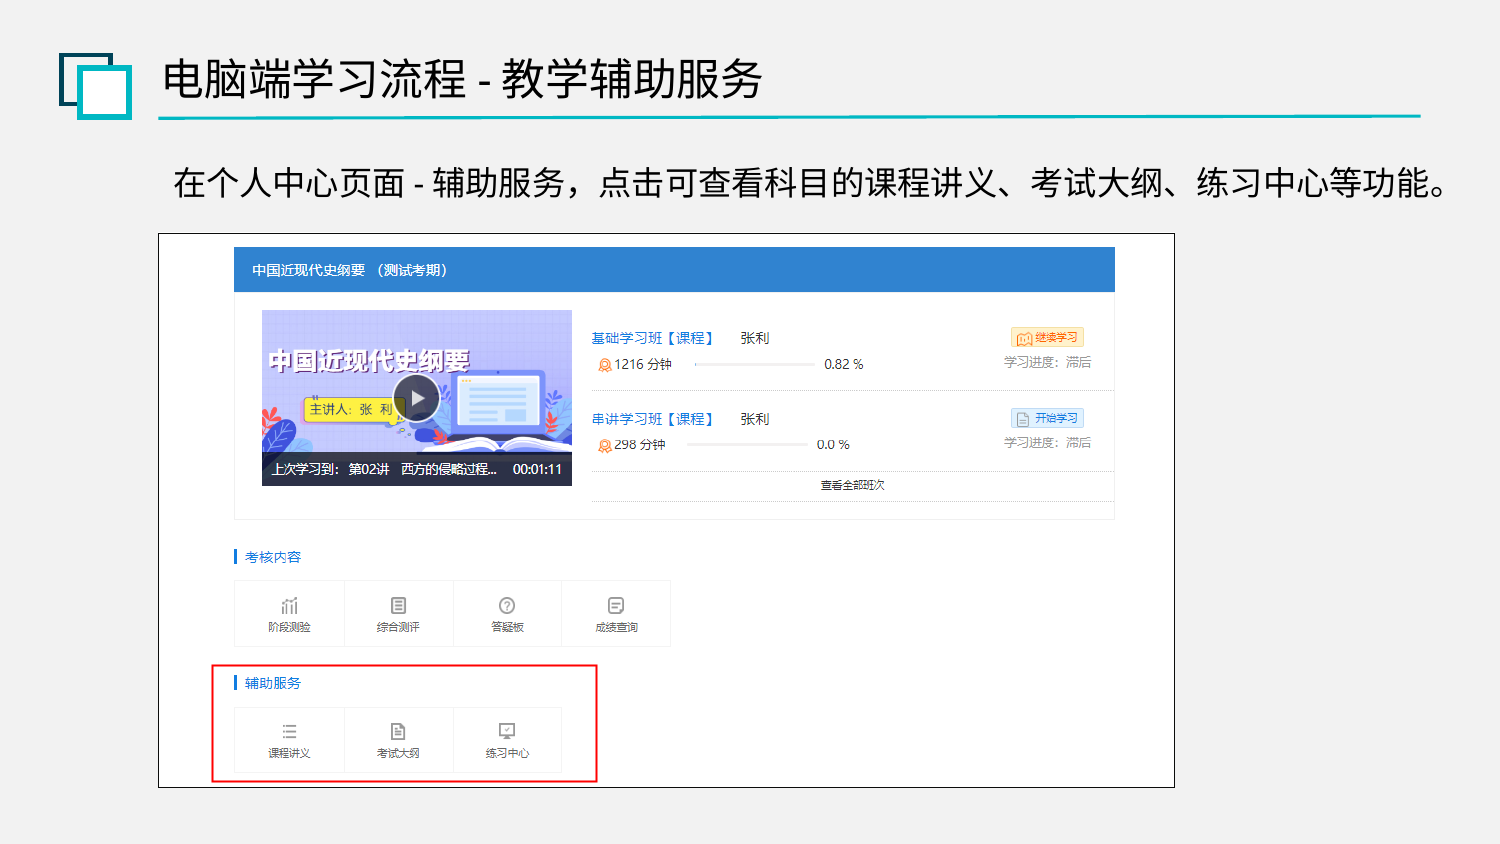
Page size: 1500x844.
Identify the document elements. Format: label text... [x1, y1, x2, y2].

picture [158, 232, 1175, 788]
text_box 电脑端学习流程-教学辅助服务 [149, 45, 1421, 110]
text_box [61, 54, 130, 118]
text_box 在个人中心页面-辅助服务，点击可查看科目的课程讲义、考试大纲、练习中心等功能。 [158, 135, 1458, 210]
